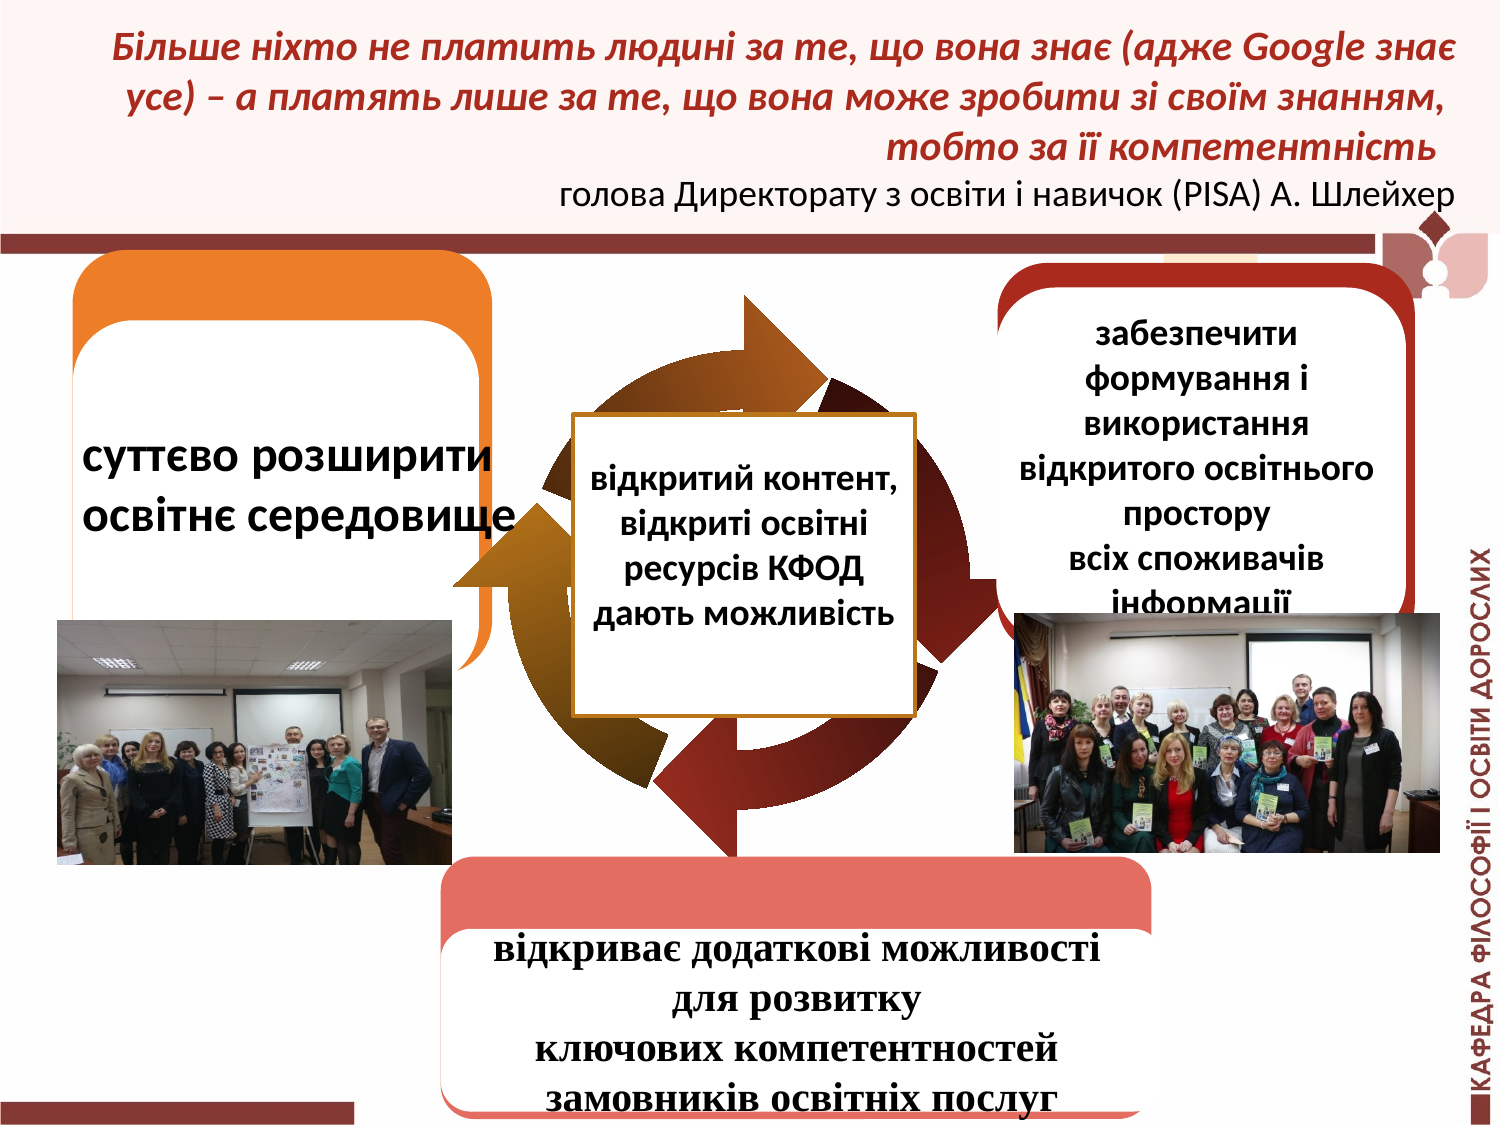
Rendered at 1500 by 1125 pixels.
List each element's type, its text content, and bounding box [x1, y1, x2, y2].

text_box [72, 550, 479, 672]
text_box [440, 856, 1152, 955]
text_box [507, 349, 971, 811]
text_box [72, 320, 479, 414]
text_box 2 [1163, 253, 1258, 262]
text_box [460, 587, 493, 670]
text_box [440, 1086, 1140, 1120]
text_box [997, 262, 1415, 612]
text_box [72, 249, 493, 414]
text_box суттєво розширити освітнє середовище [67, 414, 502, 550]
text_box відкриває додаткові можливості для розвитку ключових компетентностей замовників освітніх послуг [440, 928, 1164, 1112]
title Більше ніхто не платить людині за те, що вона знає (адже Google знає усе) – а платять лише за те, що вона може зробити зі своїм знанням, тобто за її компетентність голова Директорату з освіти і навичок (PISA) А. Шлейхер [17, 0, 1471, 233]
text_box [997, 598, 1009, 636]
text_box забезпечити формування і використання відкритого освітнього простору всіх споживачів інформації [996, 287, 1406, 621]
picture [0, 0, 1500, 1125]
text_box [479, 550, 489, 560]
